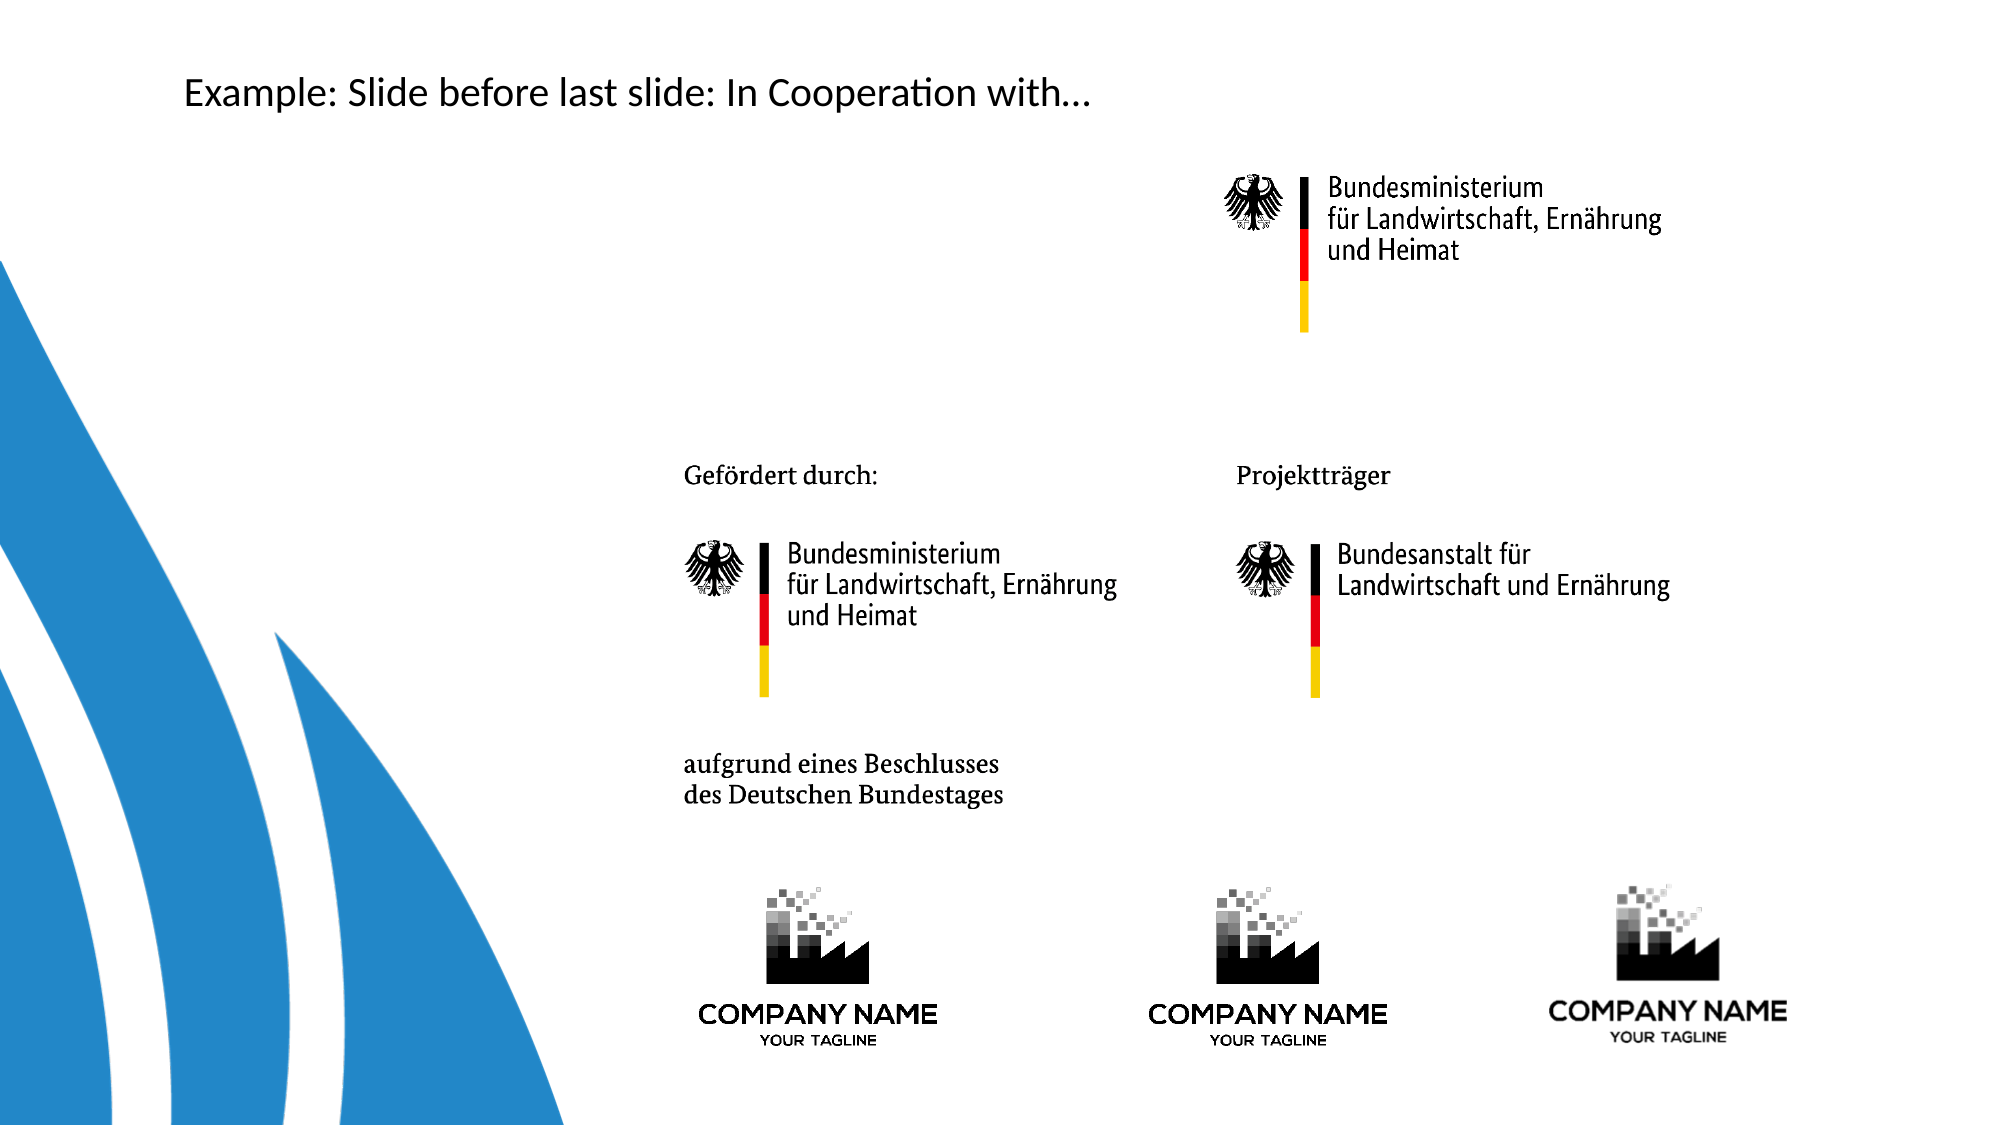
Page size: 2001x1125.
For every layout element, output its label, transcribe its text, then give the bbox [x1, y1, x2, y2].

picture [1162, 117, 1721, 390]
picture [624, 410, 1842, 1106]
text_box Example: Slide before last slide: In Cooperation with… [169, 57, 1534, 123]
picture [0, 260, 573, 1125]
